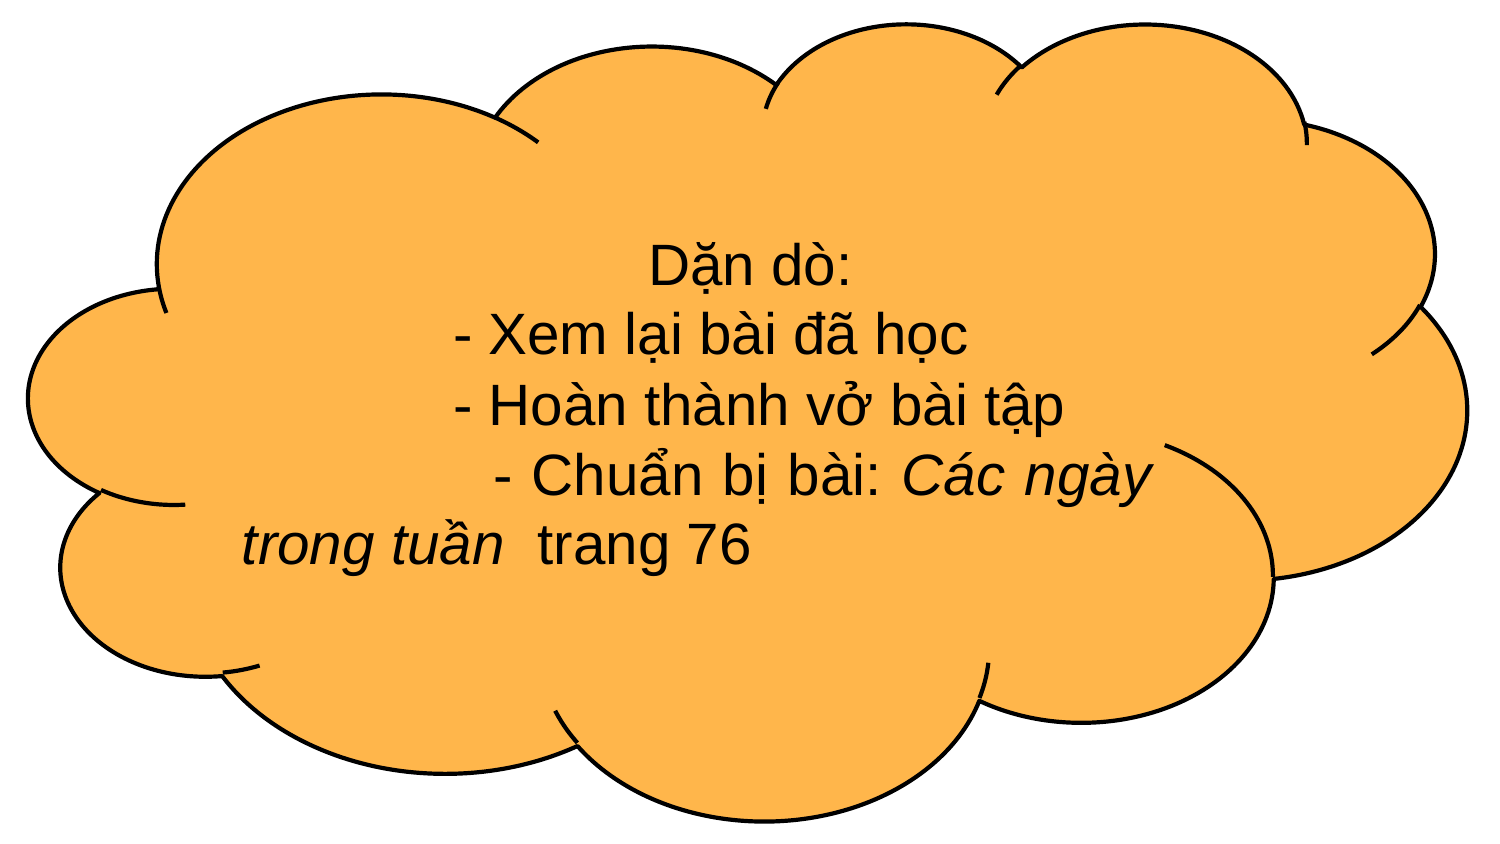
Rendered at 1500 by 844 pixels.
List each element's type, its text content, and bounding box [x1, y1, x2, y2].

text_box Dặn dò: - Xem lại bài đã học - Hoàn thành vở bài tập - Chuẩn bị bài: Các ngày trong tuần trang 76 [25, 22, 1470, 824]
